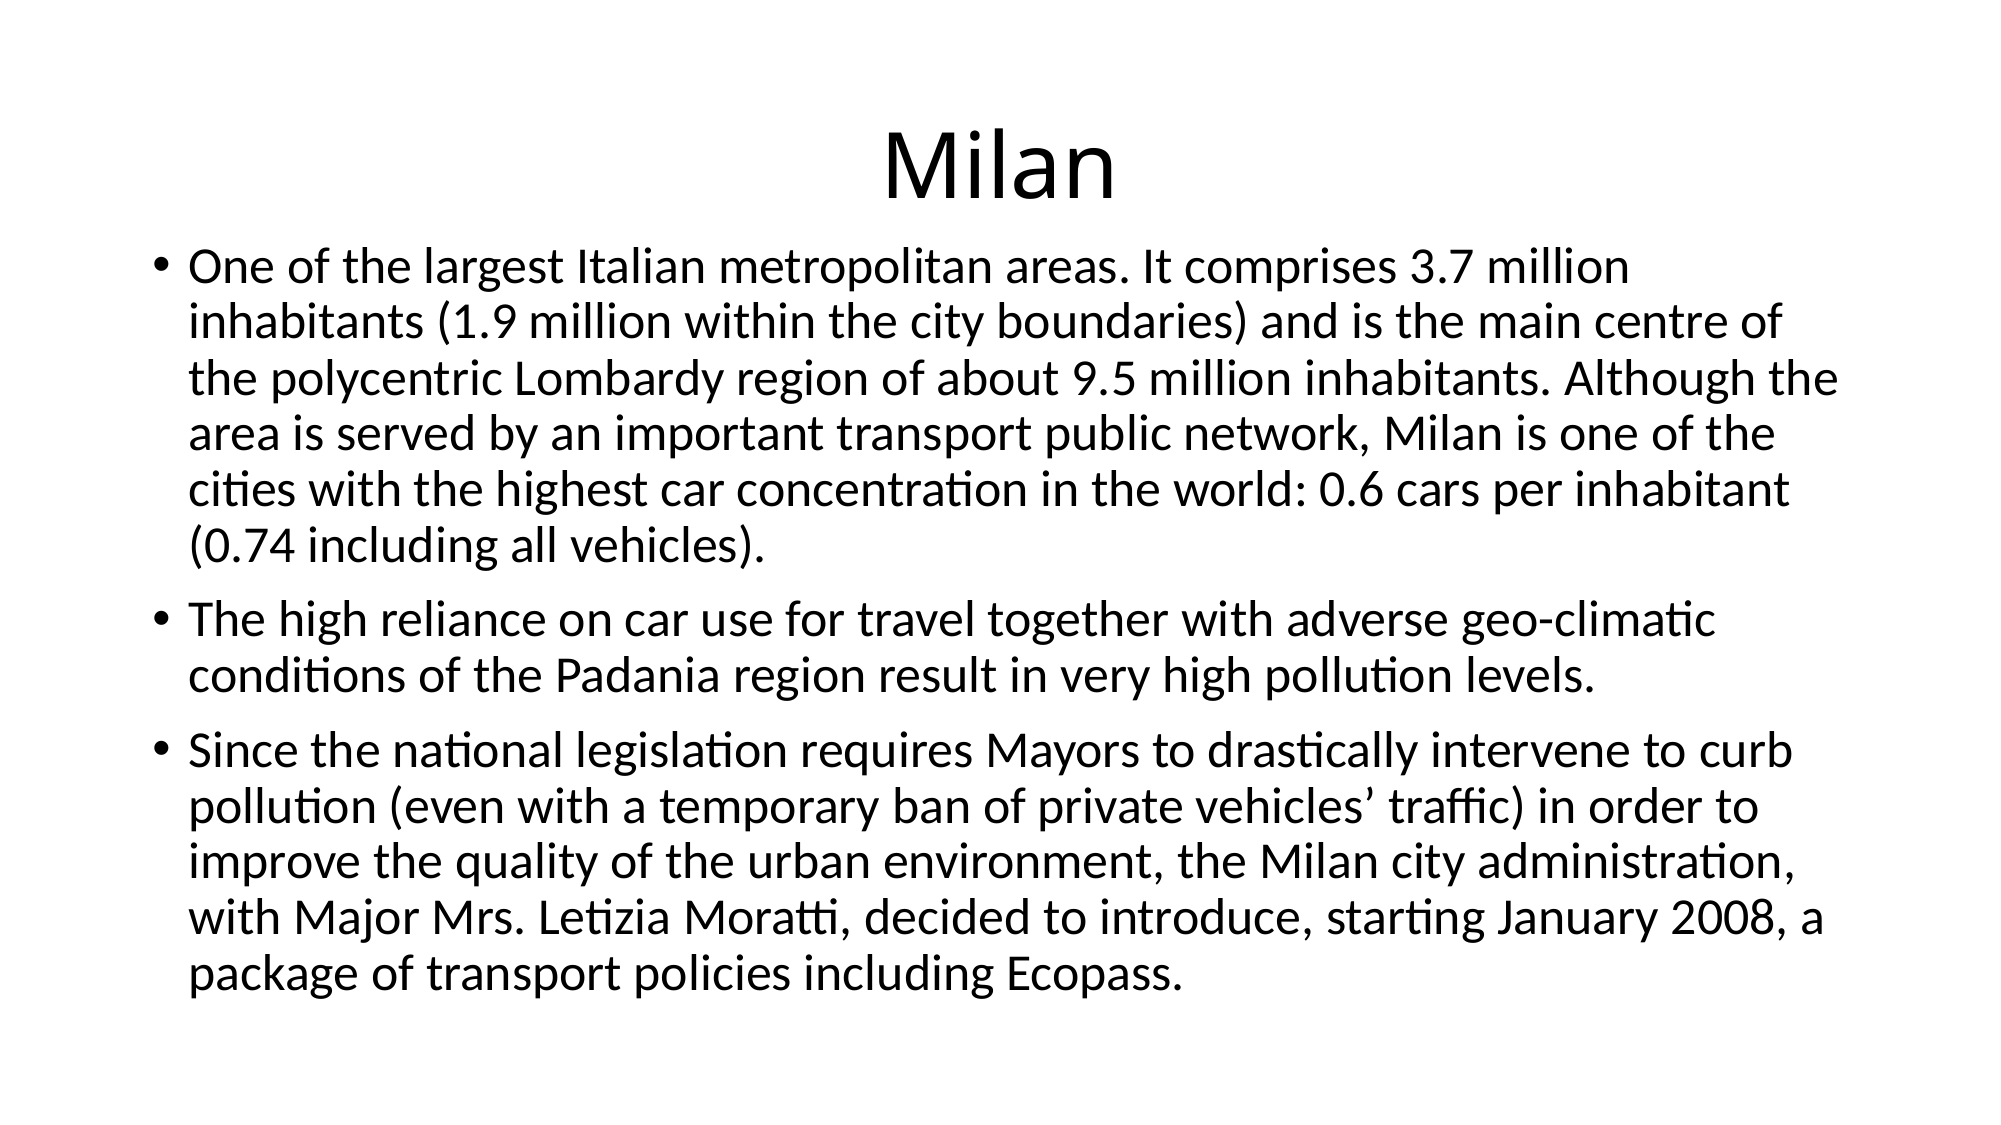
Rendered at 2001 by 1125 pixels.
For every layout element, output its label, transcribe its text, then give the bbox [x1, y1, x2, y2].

title Milan [137, 59, 1863, 231]
list One of the largest Italian metropolitan areas. It comprises 3.7 million inhabitants (1.9 million within the city boundaries) and is the main centre of the polycentric Lombardy region of about 9.5 million inhabitants. Although the area is served by an important transport public network, Milan is one of the cities with the highest car concentration in the world: 0.6 cars per inhabitant (0.74 including all vehicles). The high reliance on car use for travel together with adverse geo-climatic conditions of the Padania region result in very high pollution levels. Since the national legislation requires Mayors to drastically intervene to curb pollution (even with a temporary ban of private vehicles’ traffic) in order to improve the quality of the urban environment, the Milan city administration, with Major Mrs. Letizia Moratti, decided to introduce, starting January 2008, a package of transport policies including Ecopass. [137, 231, 1863, 1014]
